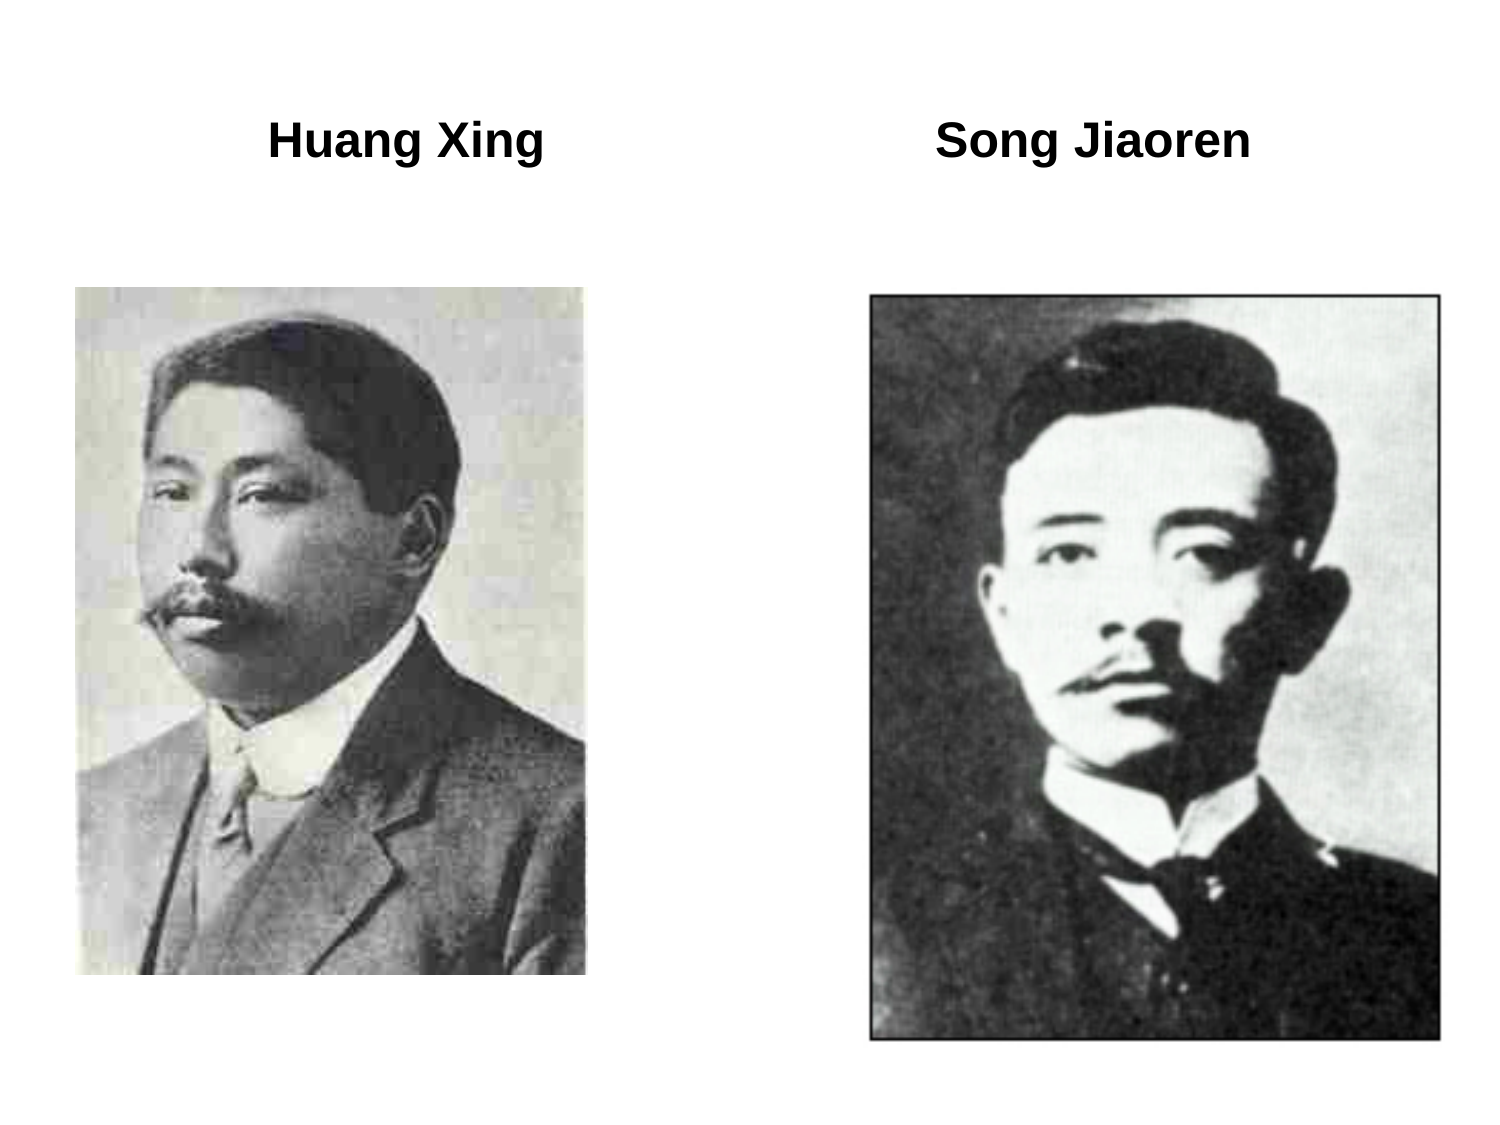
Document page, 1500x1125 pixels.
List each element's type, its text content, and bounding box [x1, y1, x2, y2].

list Huang Xing [75, 99, 738, 175]
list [74, 287, 588, 976]
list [862, 287, 1451, 1051]
list Song Jiaoren [761, 75, 1425, 175]
